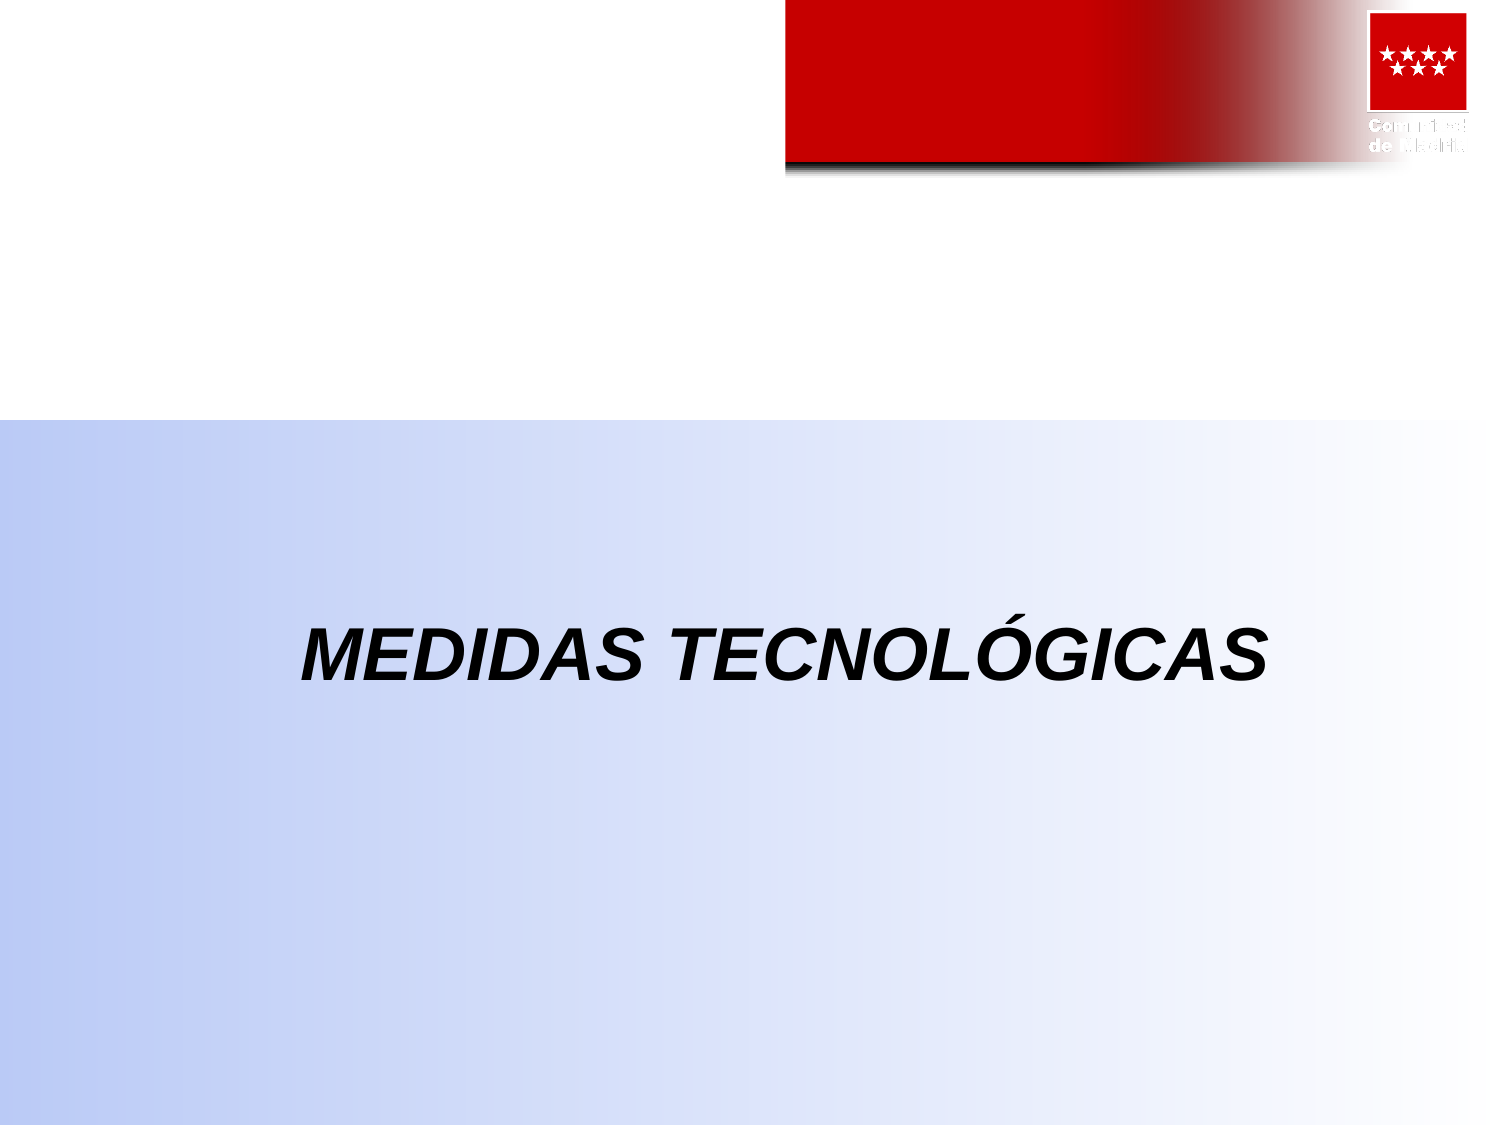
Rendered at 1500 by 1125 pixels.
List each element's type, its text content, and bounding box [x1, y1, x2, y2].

text_box [0, 420, 1500, 1125]
text_box MEDIDAS TECNOLÓGICAS [282, 597, 1289, 703]
picture [785, 0, 1500, 185]
